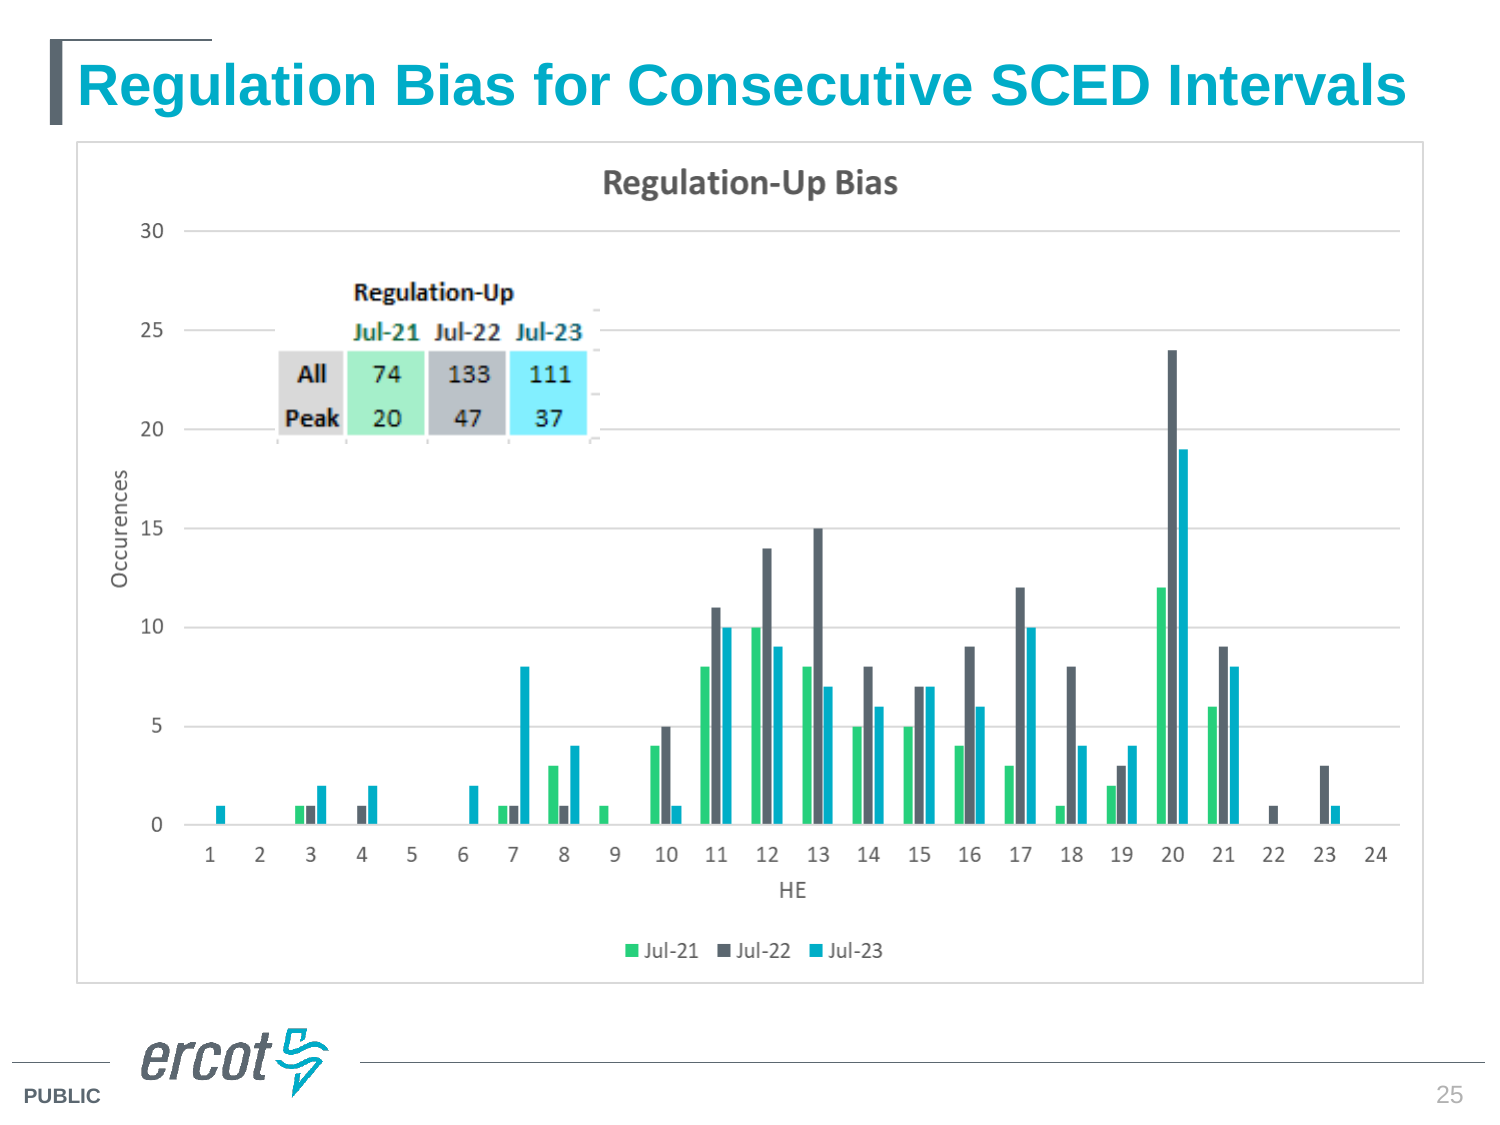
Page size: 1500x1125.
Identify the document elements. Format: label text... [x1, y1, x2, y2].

title Regulation Bias for Consecutive SCED Intervals [62, 39, 1450, 125]
picture [76, 141, 1424, 984]
picture [137, 1024, 332, 1100]
slide_number 25 [1412, 1076, 1488, 1112]
